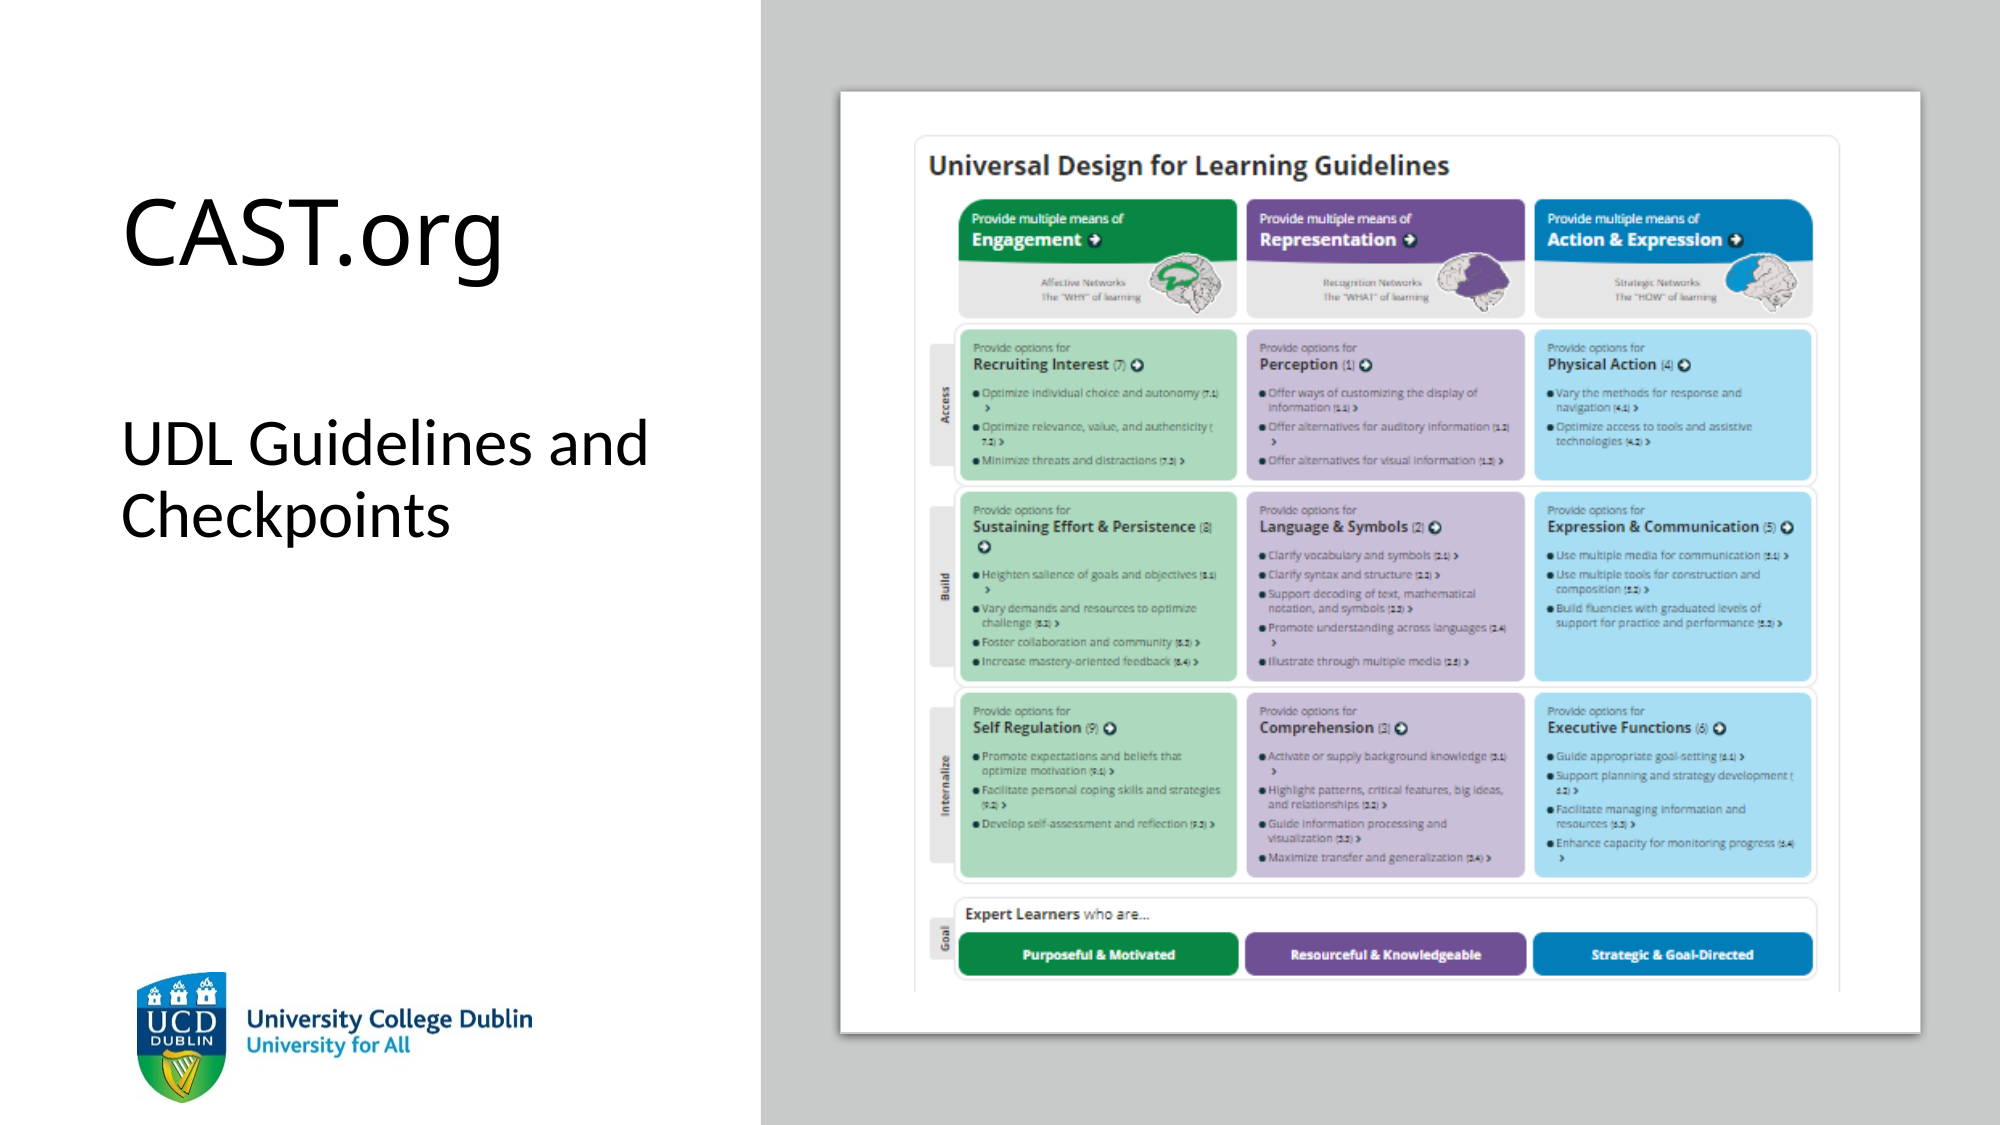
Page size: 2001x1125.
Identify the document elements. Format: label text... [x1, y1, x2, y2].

list UDL Guidelines and Checkpoints [106, 399, 682, 1021]
title CAST.org [106, 103, 682, 370]
picture [914, 132, 1847, 992]
picture [137, 1021, 532, 1103]
text_box [839, 90, 1922, 1034]
text_box [760, 0, 2000, 1125]
